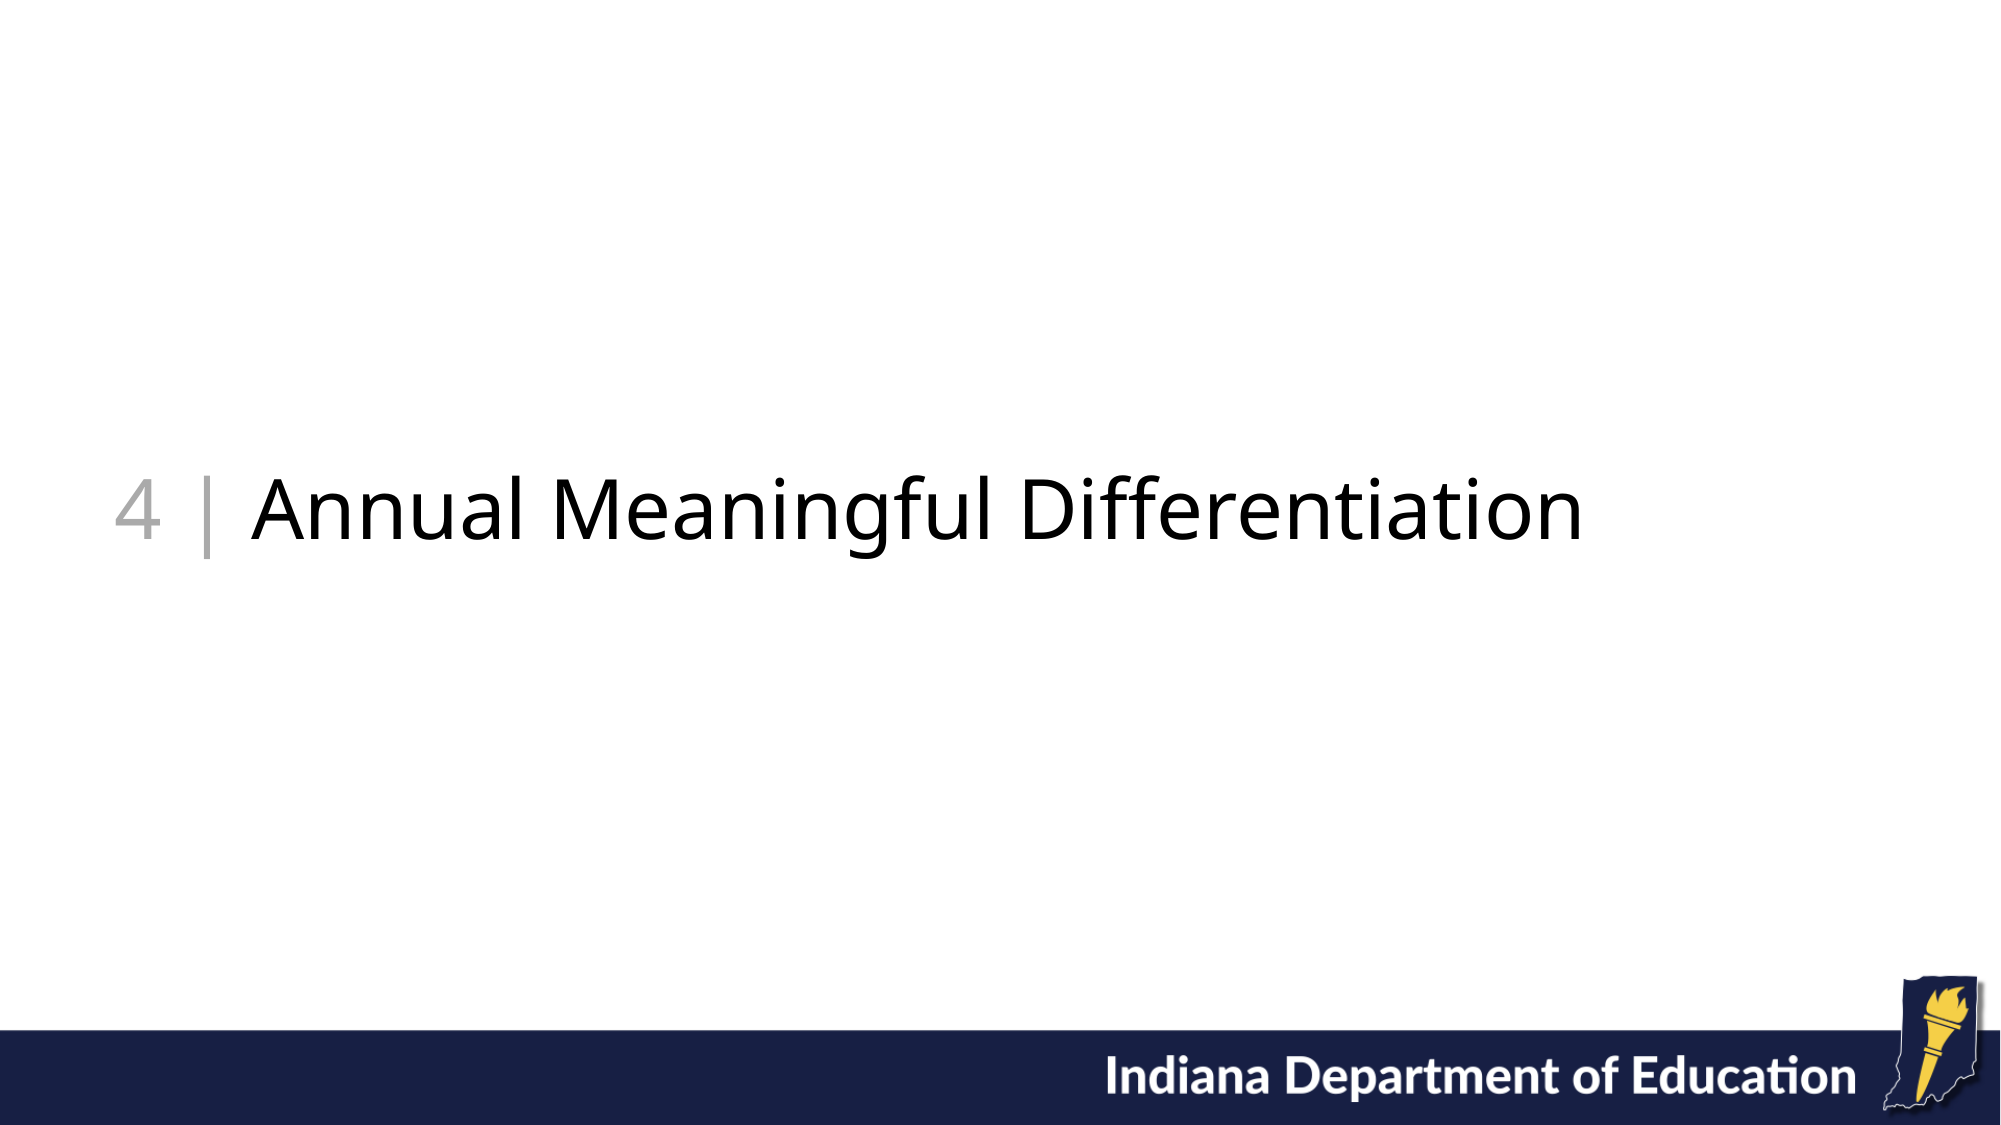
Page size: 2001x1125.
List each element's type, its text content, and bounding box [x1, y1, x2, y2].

title 4 | Annual Meaningful Differentiation [99, 324, 1800, 566]
picture [0, 0, 2001, 1125]
